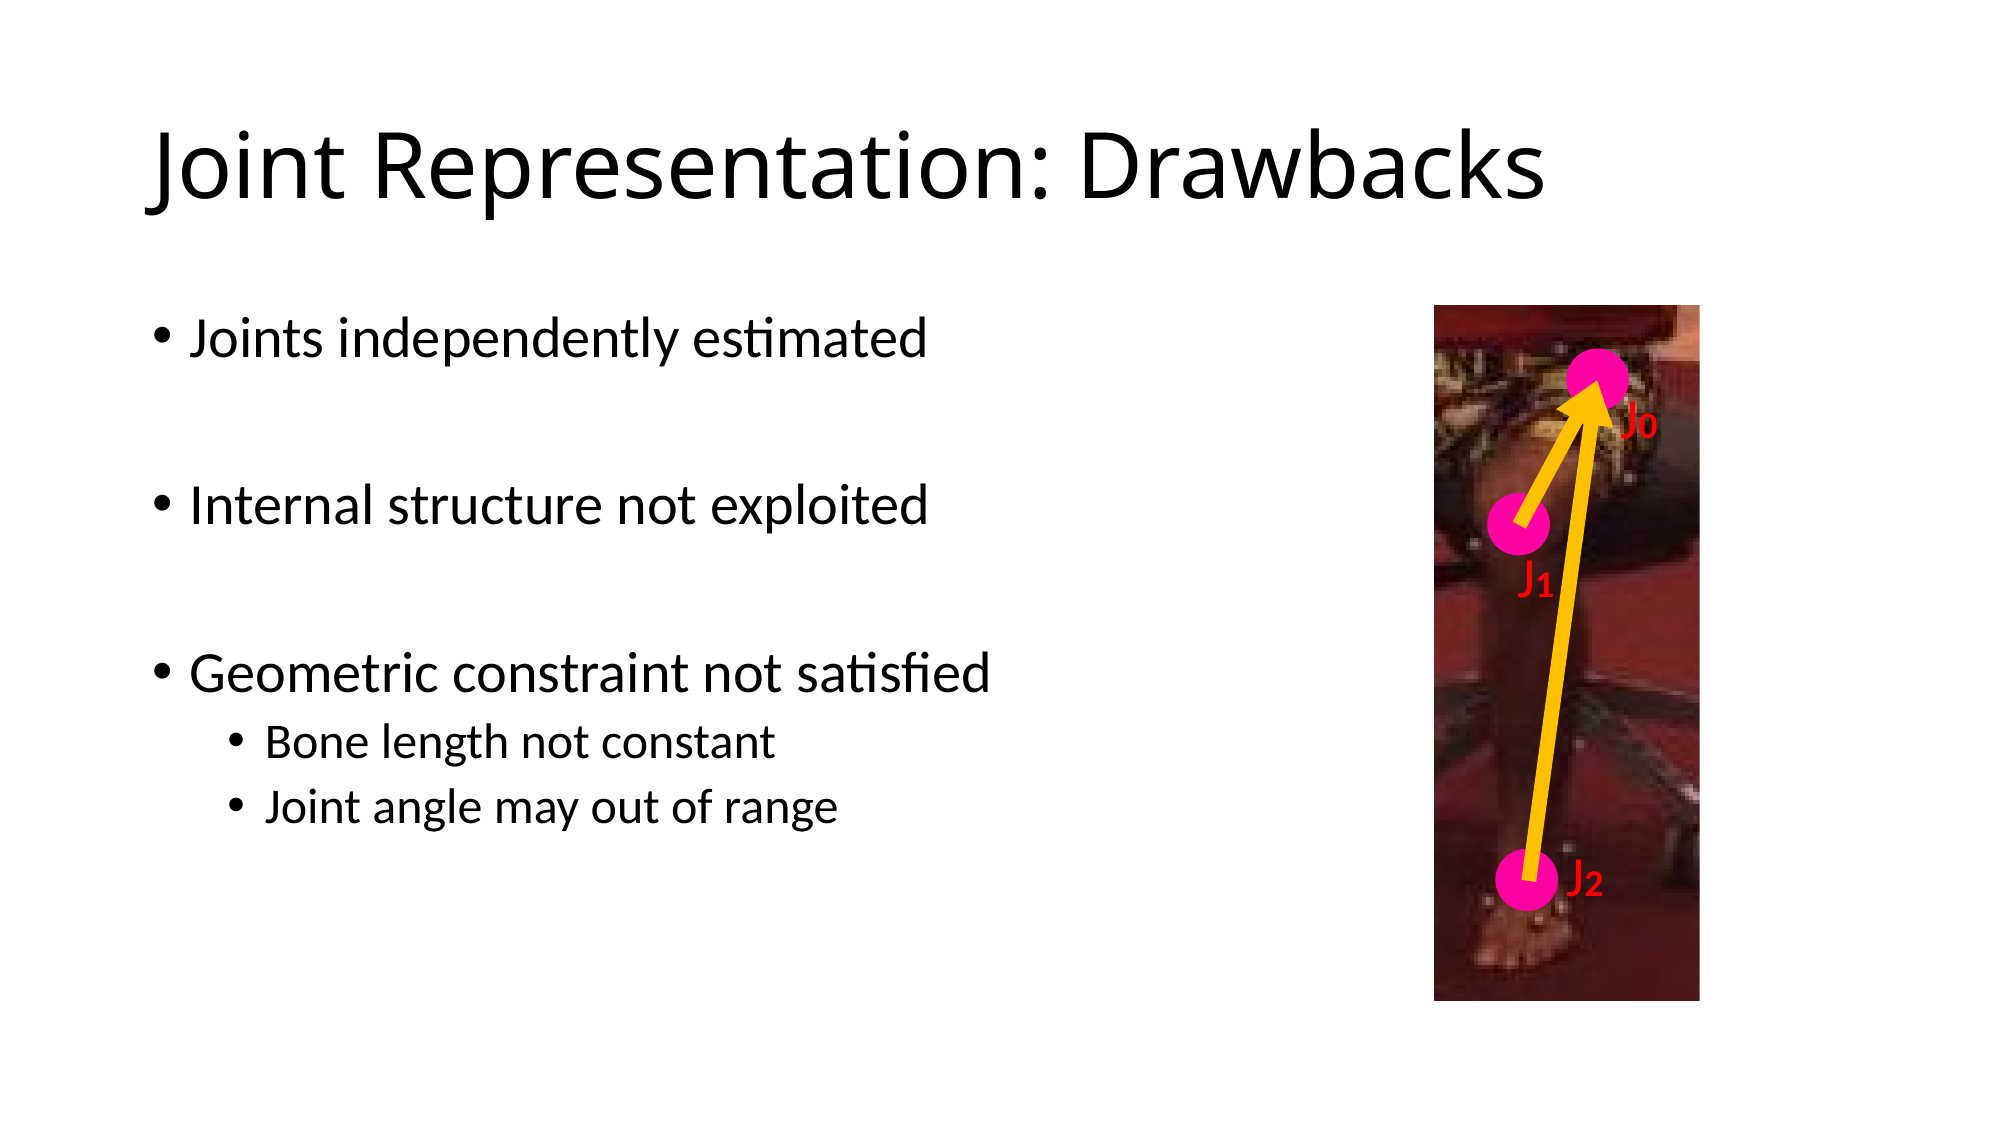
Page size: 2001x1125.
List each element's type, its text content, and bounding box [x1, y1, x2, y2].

list Joints independently estimated Internal structure not exploited Geometric constraint not satisfied Bone length not constant Joint angle may out of range [137, 299, 1863, 1014]
title Joint Representation: Drawbacks [137, 59, 1863, 278]
picture [1428, 299, 1703, 1002]
